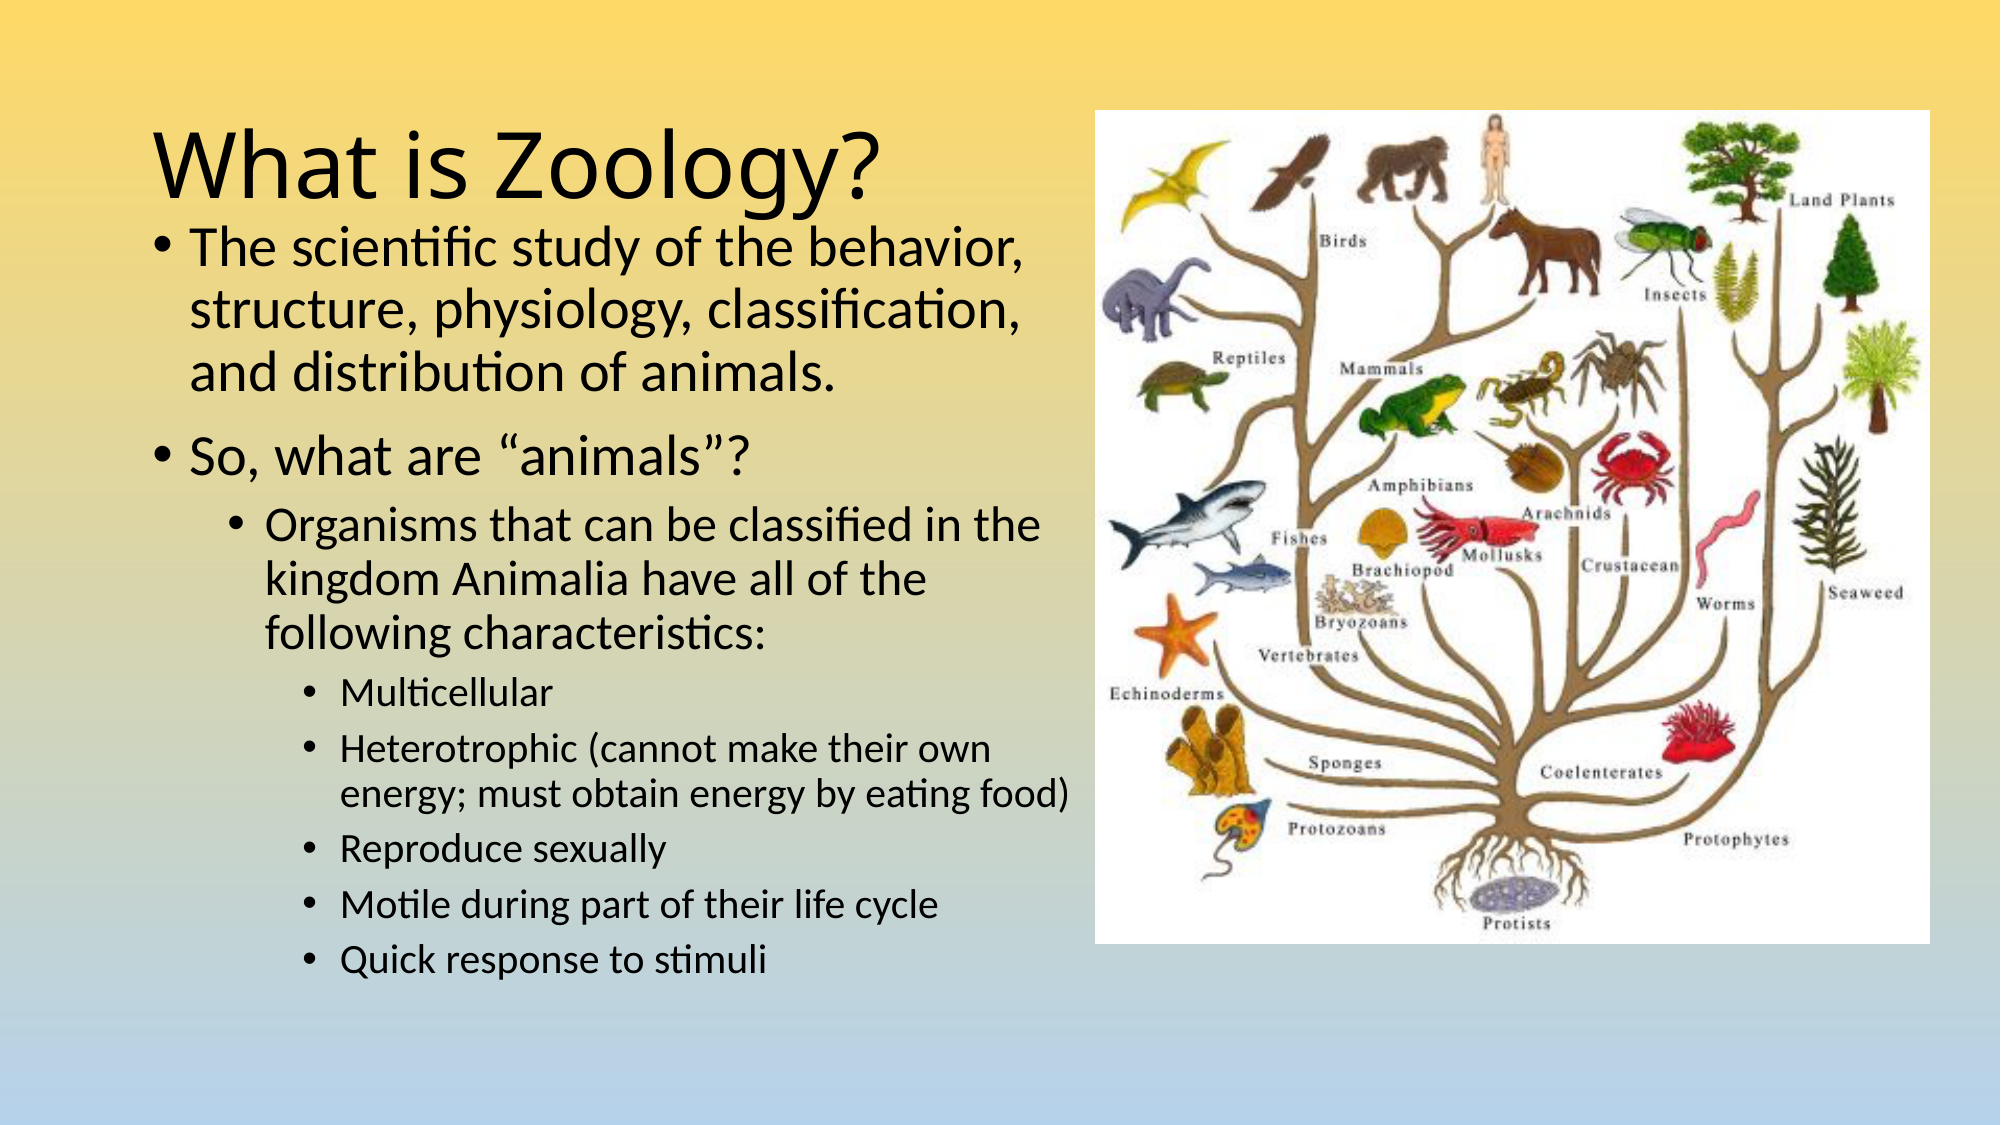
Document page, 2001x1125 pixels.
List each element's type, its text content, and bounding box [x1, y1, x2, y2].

list The scientific study of the behavior, structure, physiology, classification, and distribution of animals. So, what are “animals”? Organisms that can be classified in the kingdom Animalia have all of the following characteristics: Multicellular Heterotrophic (cannot make their own energy; must obtain energy by eating food) Reproduce sexually Motile during part of their life cycle Quick response to stimuli [137, 208, 1096, 1014]
title What is Zoology? [137, 59, 1863, 208]
picture [1095, 110, 1930, 944]
